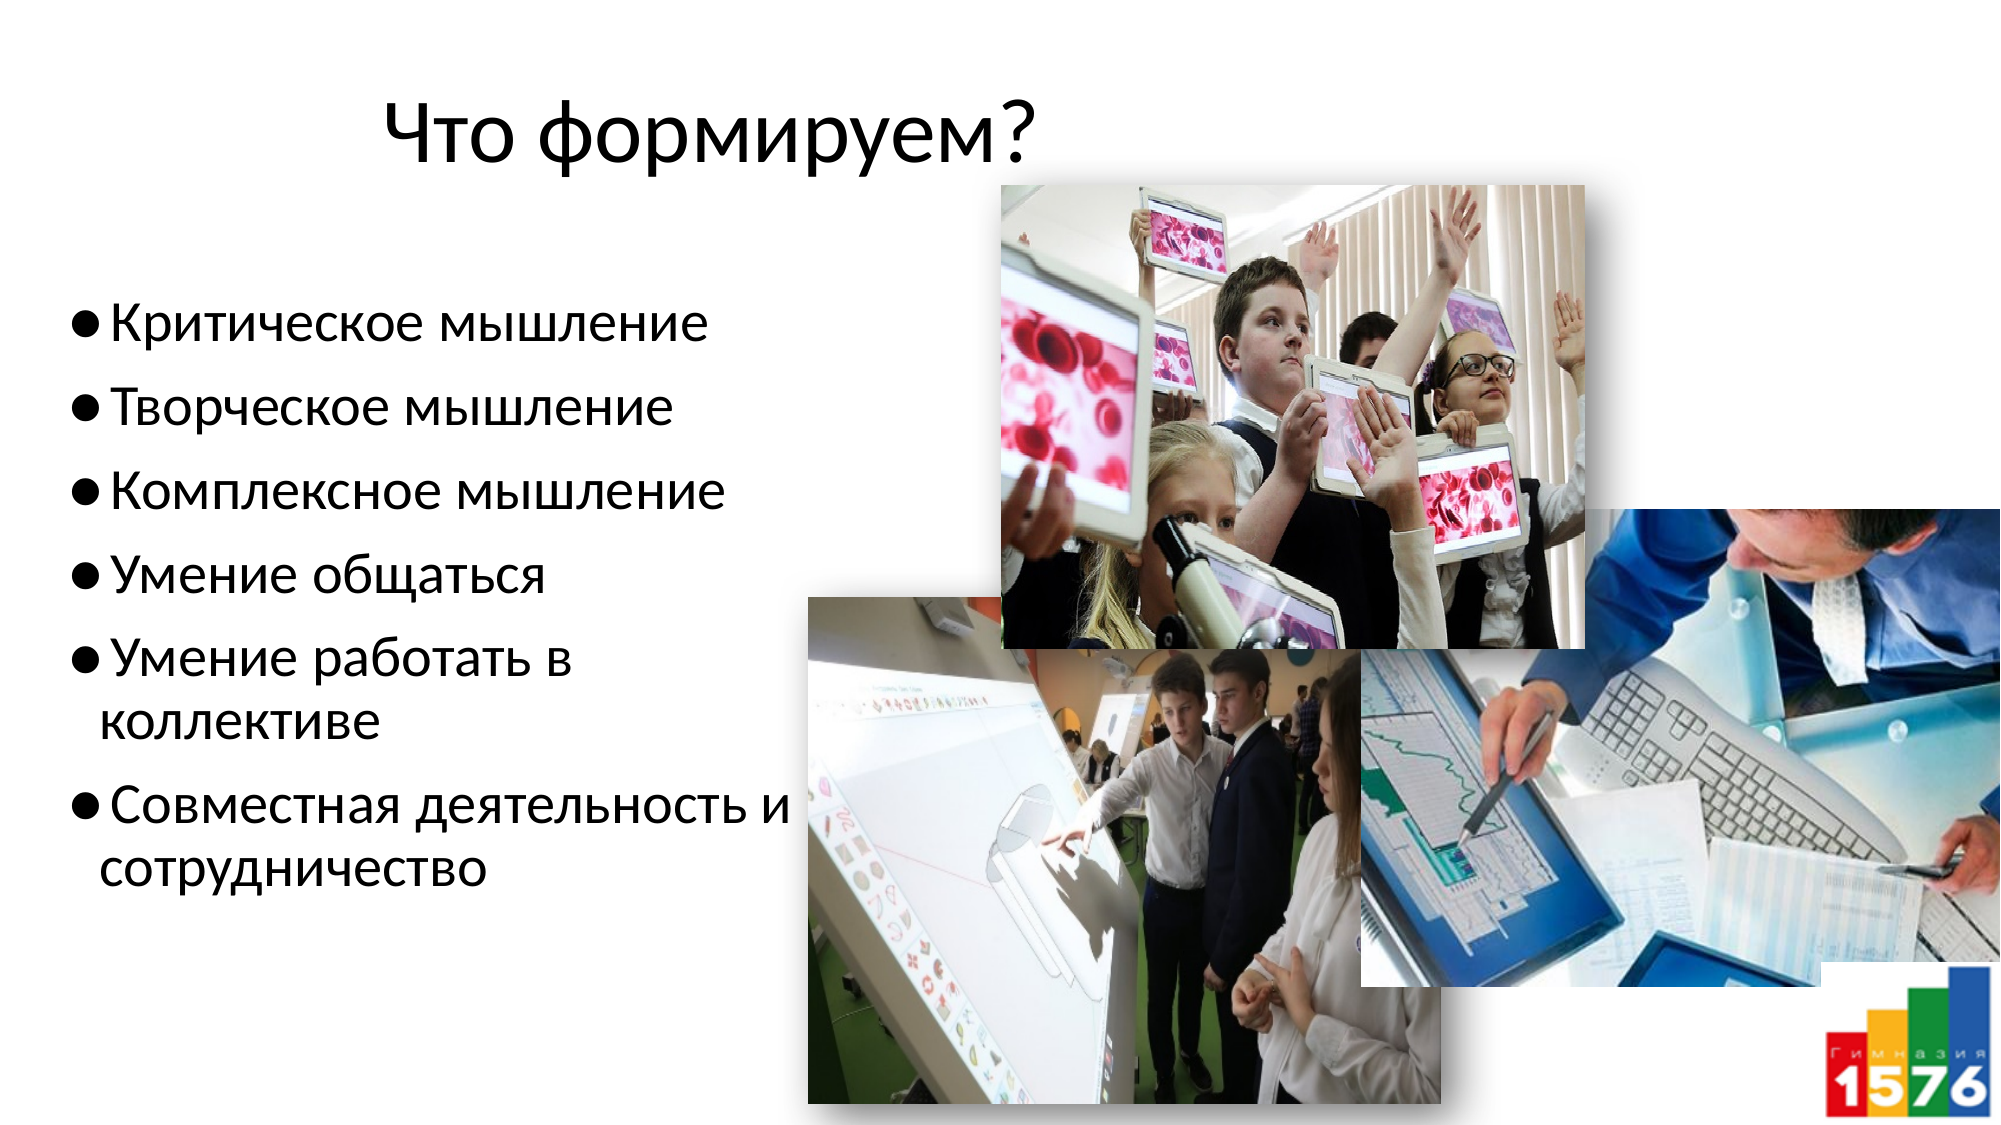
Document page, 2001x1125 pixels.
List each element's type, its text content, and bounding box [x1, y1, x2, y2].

title Что формируем? [367, 35, 1636, 231]
list Критическое мышление Творческое мышление Комплексное мышление Умение общаться Умение работать в коллективе Совместная деятельность и сотрудничество [46, 283, 871, 1089]
picture [807, 184, 2000, 1125]
text_box [980, 532, 984, 593]
